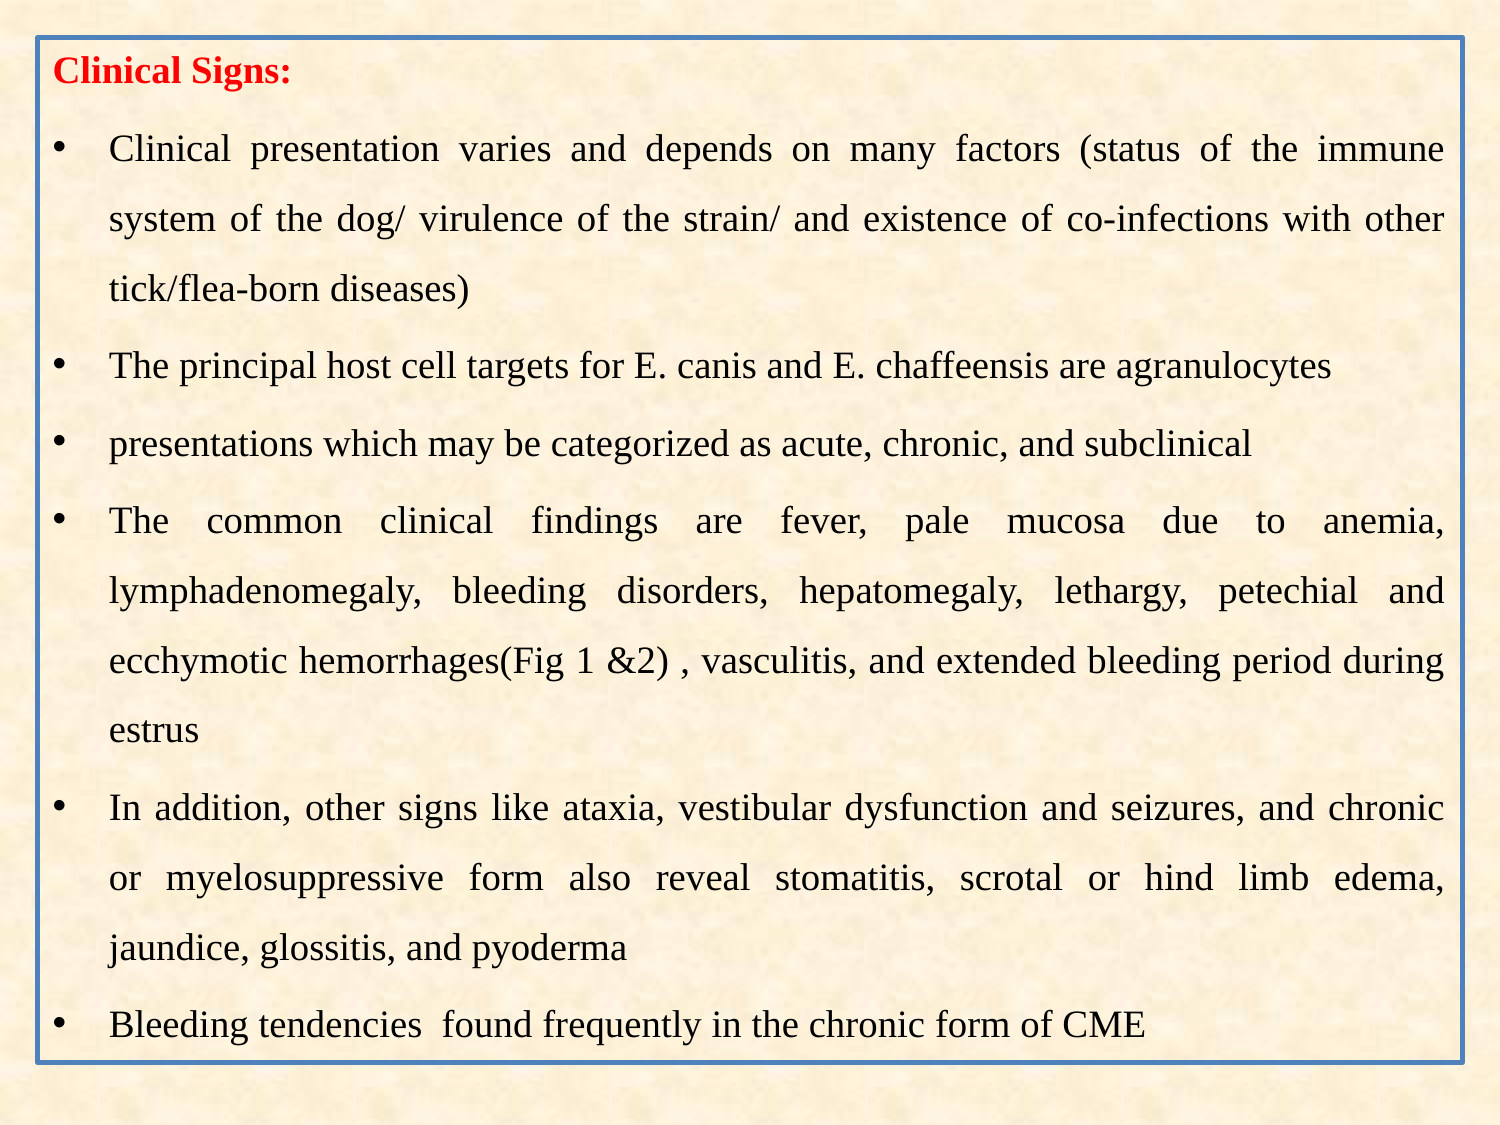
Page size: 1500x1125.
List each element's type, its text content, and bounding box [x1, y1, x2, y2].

list Clinical Signs: Clinical presentation varies and depends on many factors (status of the immune system of the dog/ virulence of the strain/ and existence of co-infections with other tick/flea-born diseases) The principal host cell targets for E. canis and E. chaffeensis are agranulocytes presentations which may be categorized as acute, chronic, and subclinical The common clinical findings are fever, pale mucosa due to anemia, lymphadenomegaly, bleeding disorders, hepatomegaly, lethargy, petechial and ecchymotic hemorrhages(Fig 1 &2) , vasculitis, and extended bleeding period during estrus In addition, other signs like ataxia, vestibular dysfunction and seizures, and chronic or myelosuppressive form also reveal stomatitis, scrotal or hind limb edema, jaundice, glossitis, and pyoderma Bleeding tendencies found frequently in the chronic form of CME [37, 37, 1463, 1063]
picture [0, 0, 1500, 1125]
